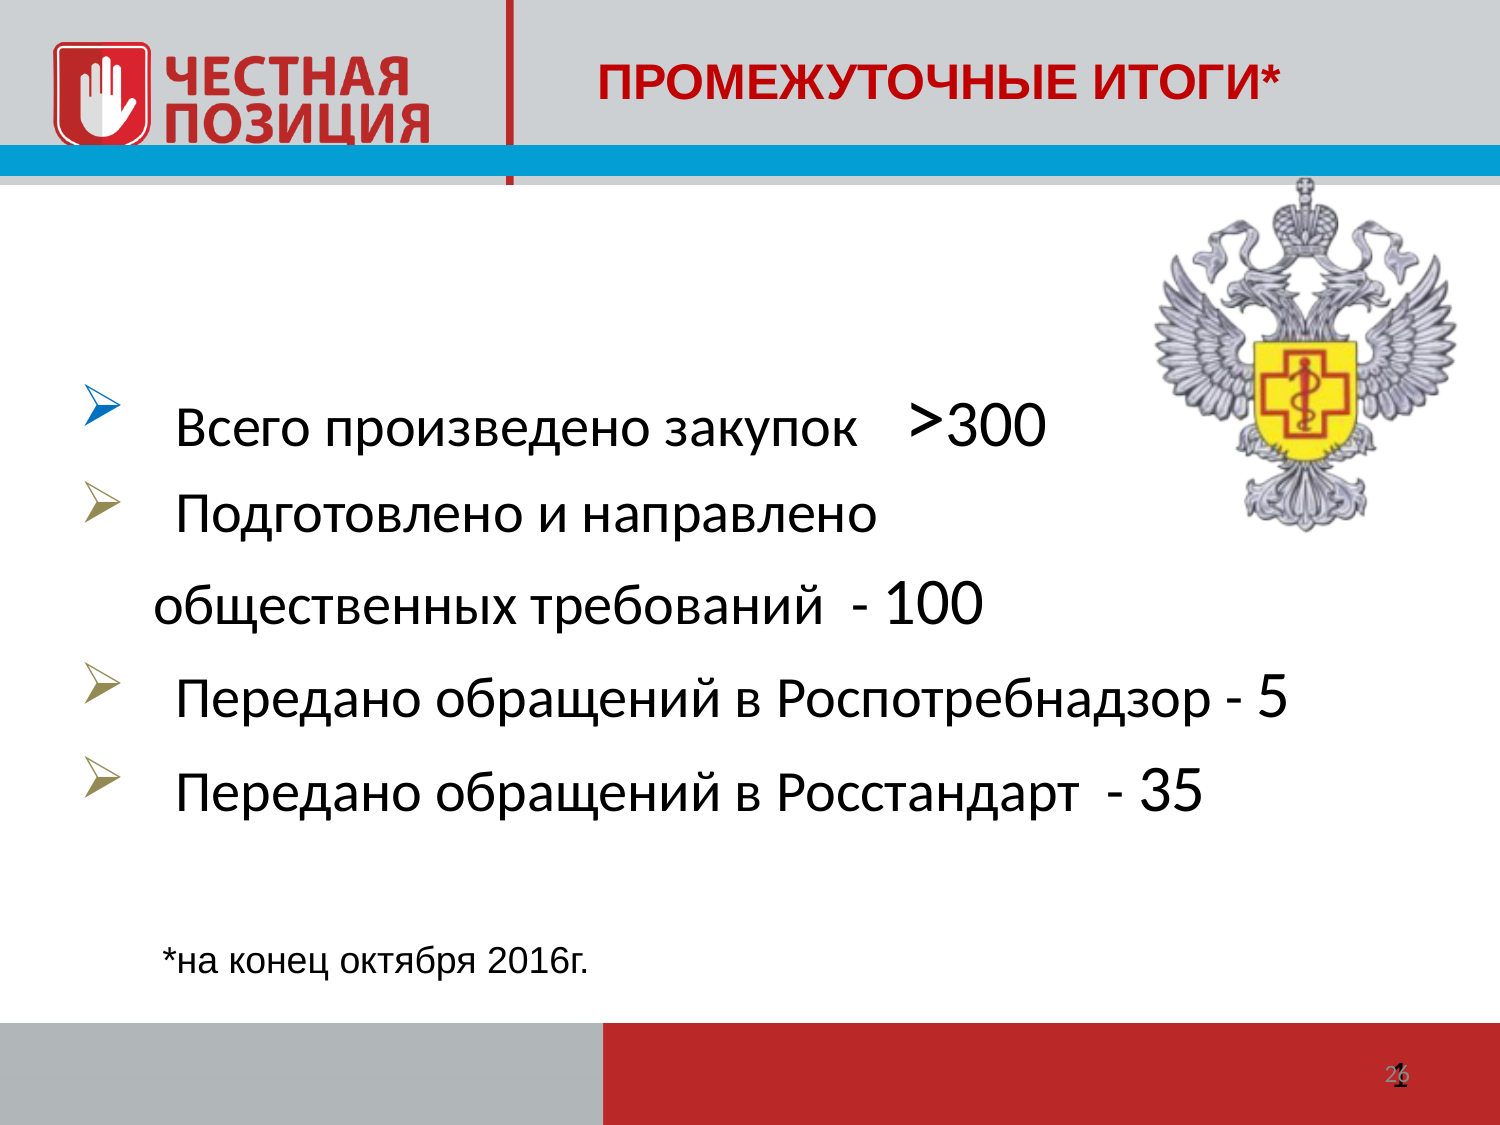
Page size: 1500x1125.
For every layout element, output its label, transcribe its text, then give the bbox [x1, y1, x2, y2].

picture [0, 176, 1500, 540]
picture [0, 0, 1500, 144]
picture [0, 1023, 1500, 1125]
list Всего произведено закупок >300 Подготовлено и направлено общественных требований - 100 Передано обращений в Роспотребнадзор - 5 Передано обращений в Росстандарт - 35 [64, 355, 1500, 888]
text_box ПРОМЕЖУТОЧНЫЕ ИТОГИ* [525, 42, 1353, 117]
slide_number 26 [1074, 1042, 1425, 1103]
text_box *на конец октября 2016г. [147, 928, 1075, 989]
